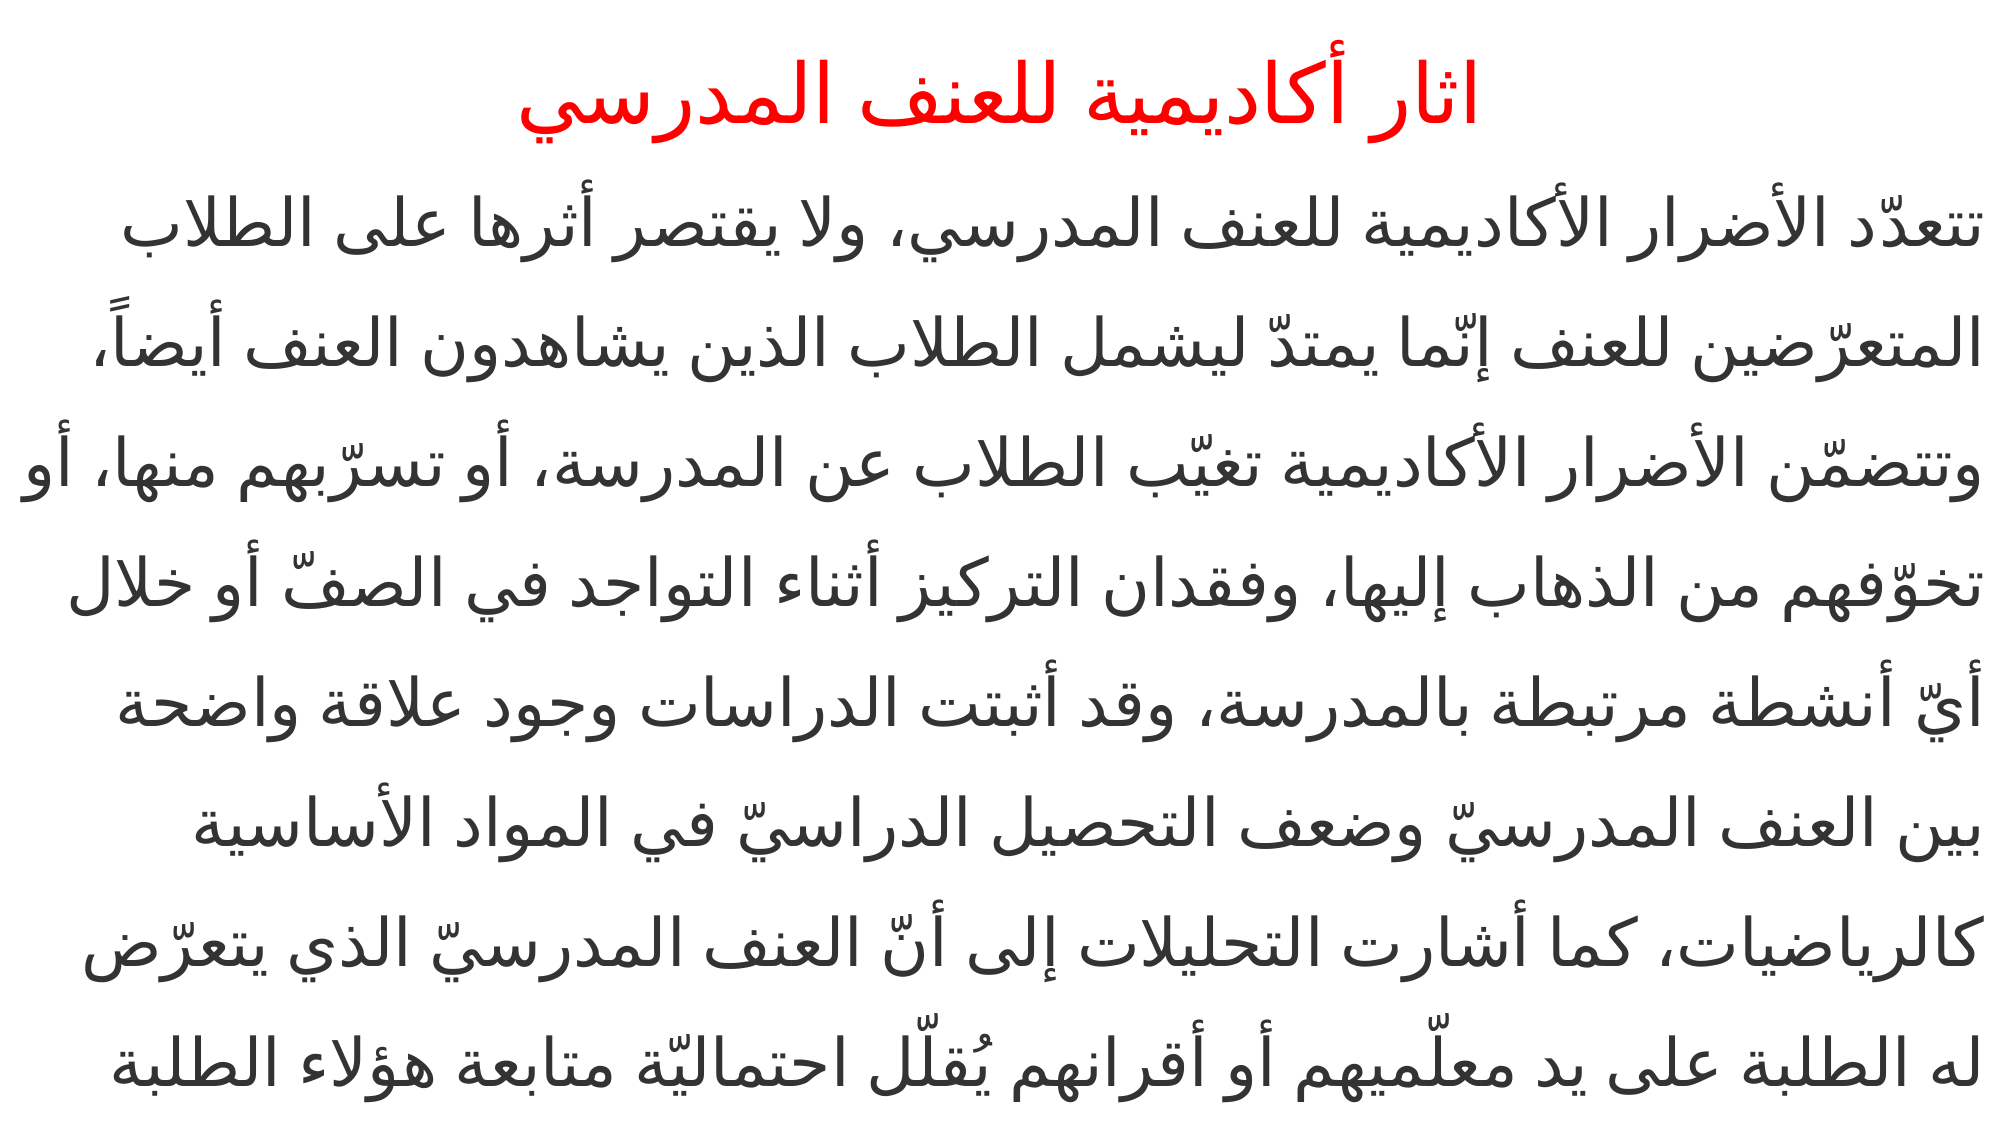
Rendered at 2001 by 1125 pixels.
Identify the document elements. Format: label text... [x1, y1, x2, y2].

text_box اثار أكاديمية للعنف المدرسي تتعدّد الأضرار الأكاديمية للعنف المدرسي، ولا يقتصر أثرها على الطلاب المتعرّضين للعنف إنّما يمتدّ ليشمل الطلاب الذين يشاهدون العنف أيضاً، وتتضمّن الأضرار الأكاديمية تغيّب الطلاب عن المدرسة، أو تسرّبهم منها، أو تخوّفهم من الذهاب إليها، وفقدان التركيز أثناء التواجد في الصفّ أو خلال أيّ أنشطة مرتبطة بالمدرسة، وقد أثبتت الدراسات وجود علاقة واضحة بين العنف المدرسيّ وضعف التحصيل الدراسيّ في المواد الأساسية كالرياضيات، كما أشارت التحليلات إلى أنّ العنف المدرسيّ الذي يتعرّض له الطلبة على يد معلّميهم أو أقرانهم يُقلّل احتماليّة متابعة هؤلاء الطلبة للتعليم العالي، كما أنّ الطلاب المعنَّفين غالباً ما تصدر عنهم سلوكيات رافضة لأيّ تغيير ممّا يمنعهم من التطوّر الأكاديمي واكتساب المهارات. [0, 32, 2000, 1125]
